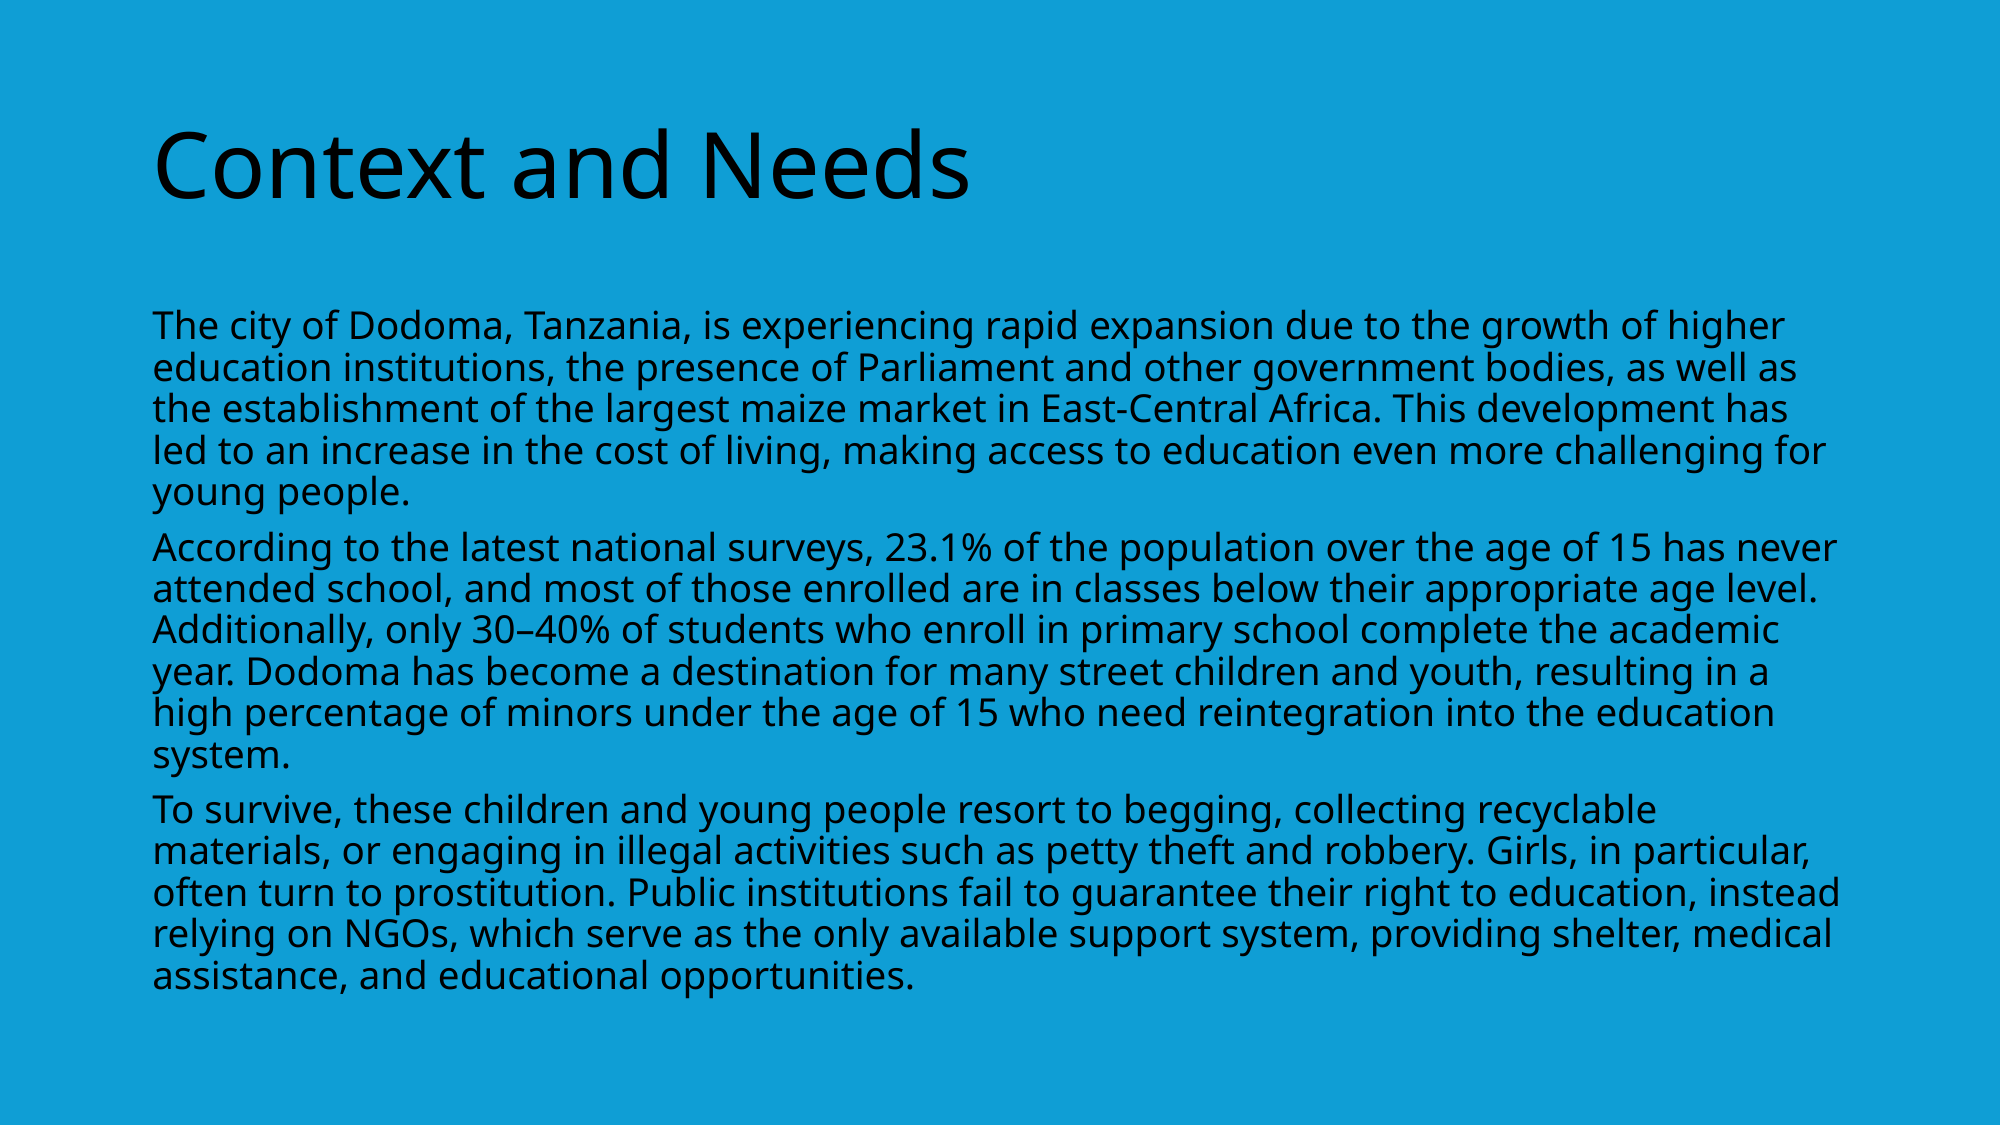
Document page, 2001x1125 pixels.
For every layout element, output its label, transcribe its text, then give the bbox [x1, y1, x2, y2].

list The city of Dodoma, Tanzania, is experiencing rapid expansion due to the growth of higher education institutions, the presence of Parliament and other government bodies, as well as the establishment of the largest maize market in East-Central Africa. This development has led to an increase in the cost of living, making access to education even more challenging for young people. According to the latest national surveys, 23.1% of the population over the age of 15 has never attended school, and most of those enrolled are in classes below their appropriate age level. Additionally, only 30–40% of students who enroll in primary school complete the academic year. Dodoma has become a destination for many street children and youth, resulting in a high percentage of minors under the age of 15 who need reintegration into the education system. To survive, these children and young people resort to begging, collecting recyclable materials, or engaging in illegal activities such as petty theft and robbery. Girls, in particular, often turn to prostitution. Public institutions fail to guarantee their right to education, instead relying on NGOs, which serve as the only available support system, providing shelter, medical assistance, and educational opportunities. [137, 299, 1863, 1014]
title Context and Needs [137, 59, 1863, 278]
